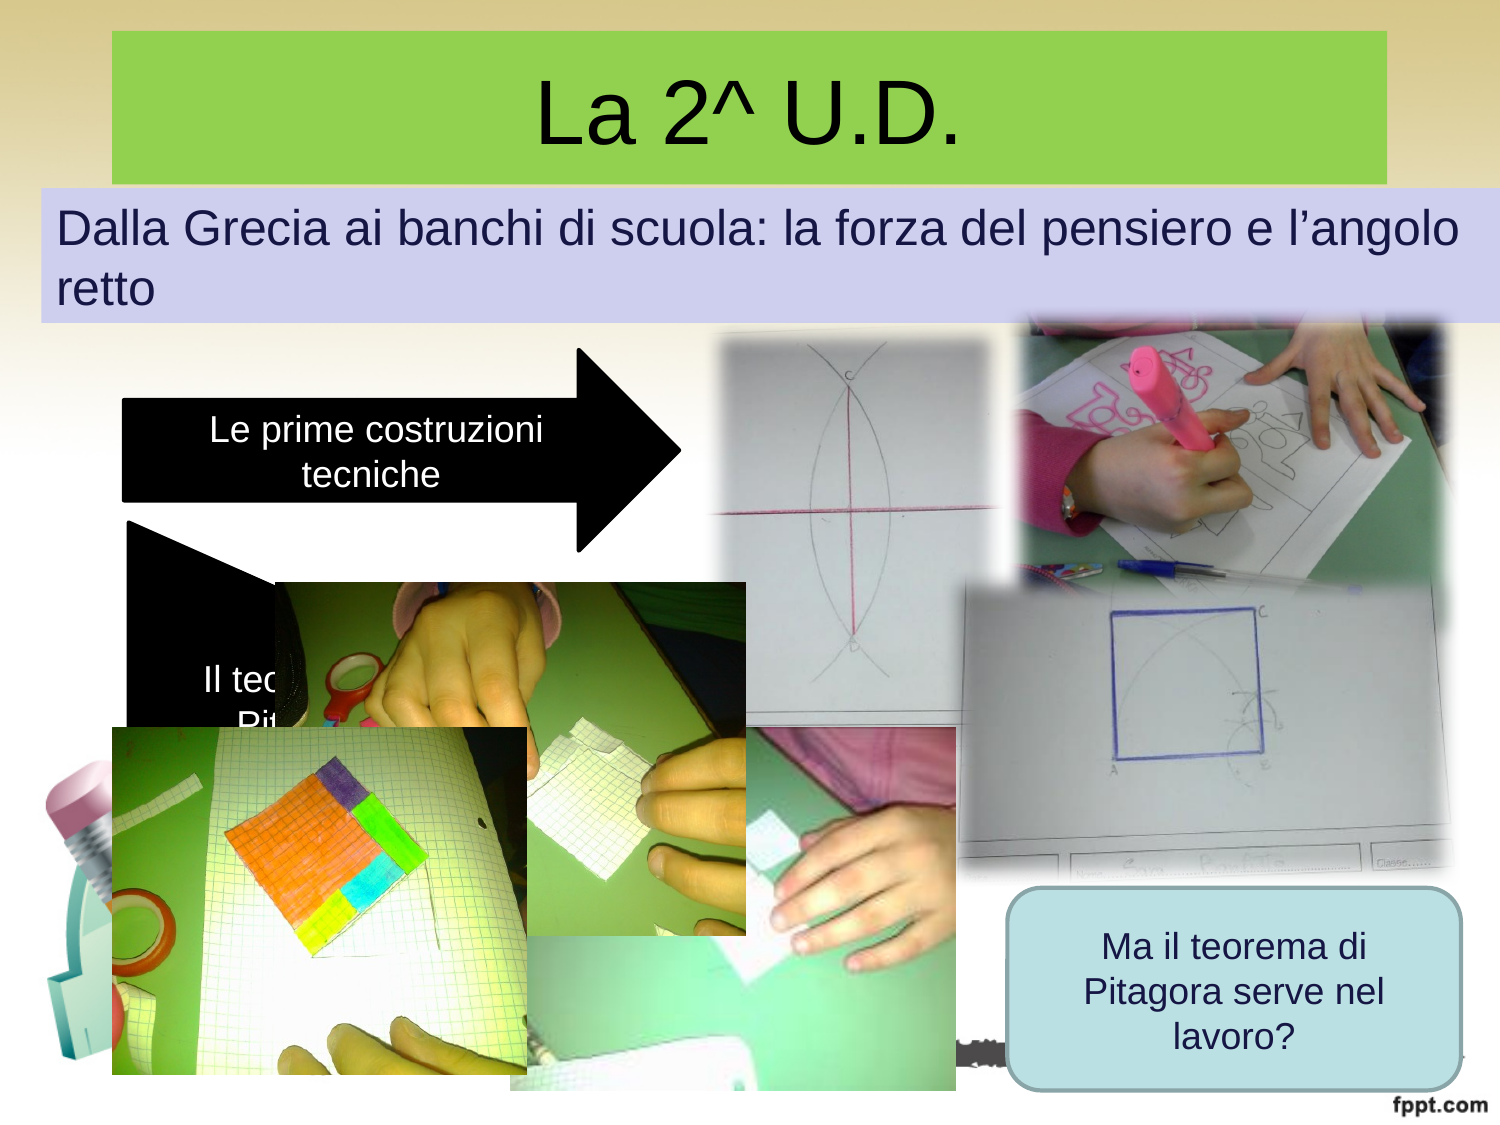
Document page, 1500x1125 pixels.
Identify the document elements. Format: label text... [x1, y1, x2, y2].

text_box Il teorema di Pitagora [126, 520, 272, 726]
picture [0, 0, 1500, 1125]
text_box Le prime costruzioni tecniche [121, 347, 682, 553]
text_box La 2^ U.D. [112, 30, 1388, 185]
text_box Ma il teorema di Pitagora serve nel lavoro? [1005, 885, 1464, 1093]
text_box Dalla Grecia ai banchi di scuola: la forza del pensiero e l’angolo retto [41, 188, 1500, 323]
